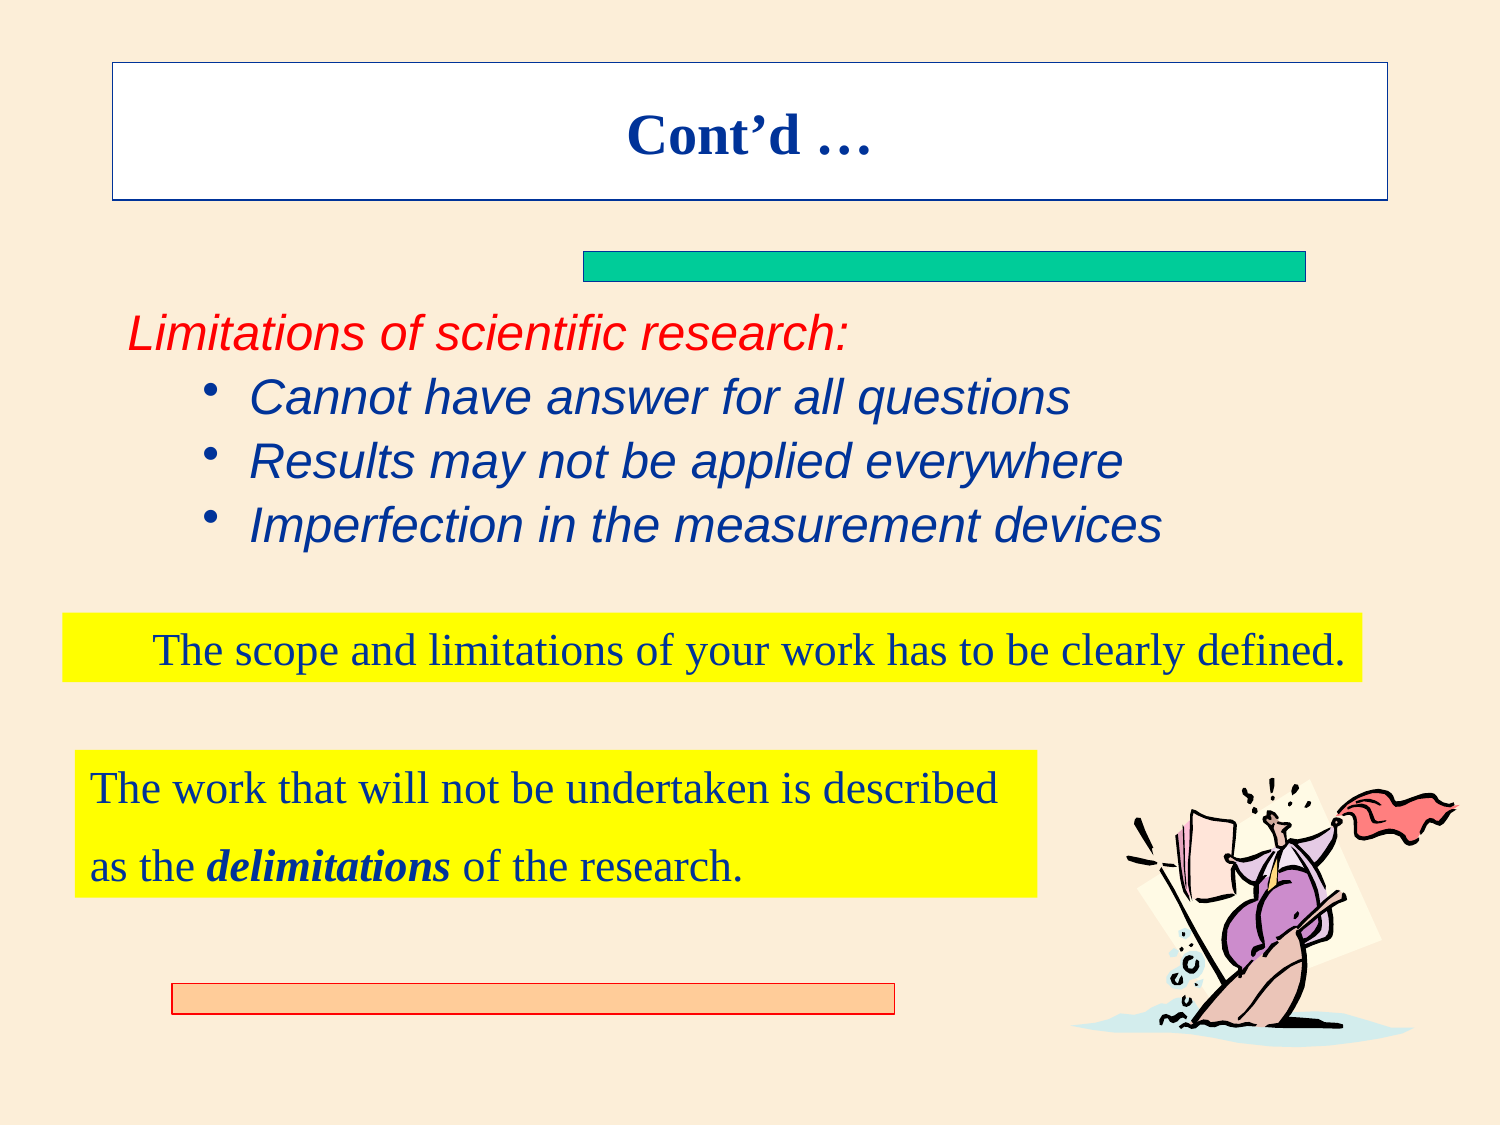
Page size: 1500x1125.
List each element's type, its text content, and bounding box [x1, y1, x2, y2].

text_box The work that will not be undertaken is described as the delimitations of the research. [74, 749, 1038, 898]
text_box Cont’d … [112, 62, 1388, 200]
picture [1069, 774, 1463, 1051]
text_box Limitations of scientific research: Cannot have answer for all questions Results may not be applied everywhere Imperfection in the measurement devices [112, 299, 1388, 888]
text_box The scope and limitations of your work has to be clearly defined. [62, 612, 1363, 683]
